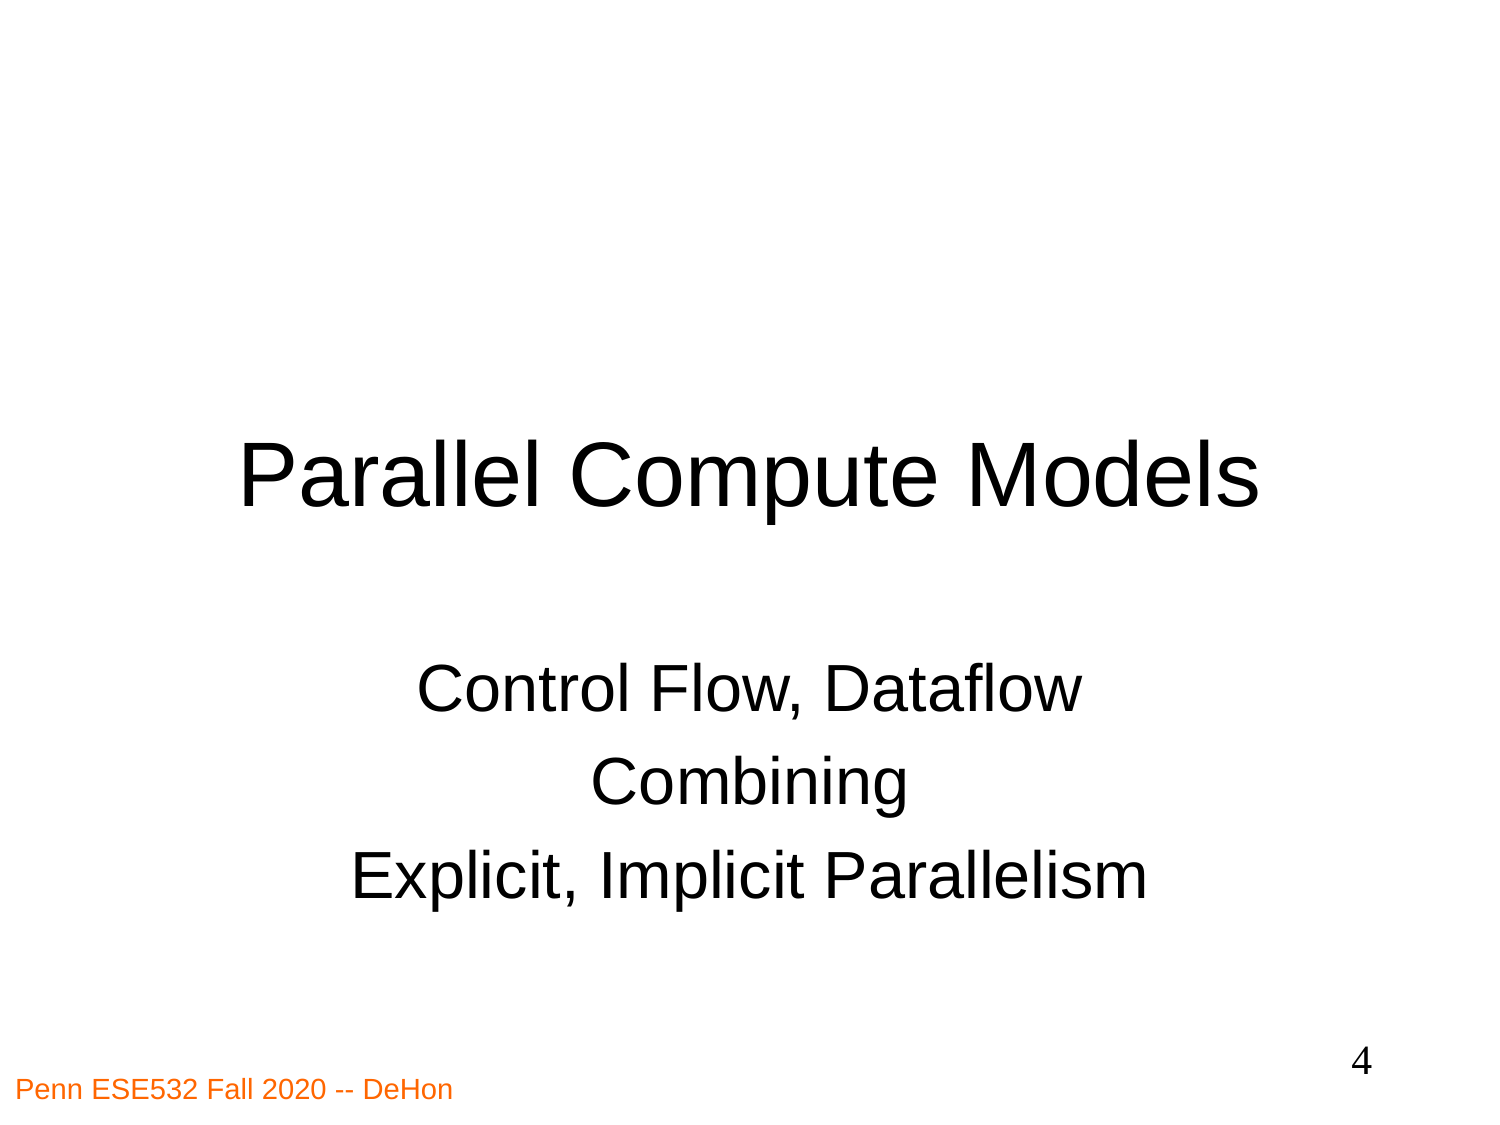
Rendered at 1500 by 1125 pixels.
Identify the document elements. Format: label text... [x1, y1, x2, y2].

title Parallel Compute Models [112, 349, 1388, 591]
subtitle Control Flow, Dataflow Combining Explicit, Implicit Parallelism [224, 637, 1276, 926]
slide_number Penn ESE532 Fall 2020 -- DeHon [0, 1062, 688, 1125]
slide_number 4 [1074, 1024, 1388, 1101]
